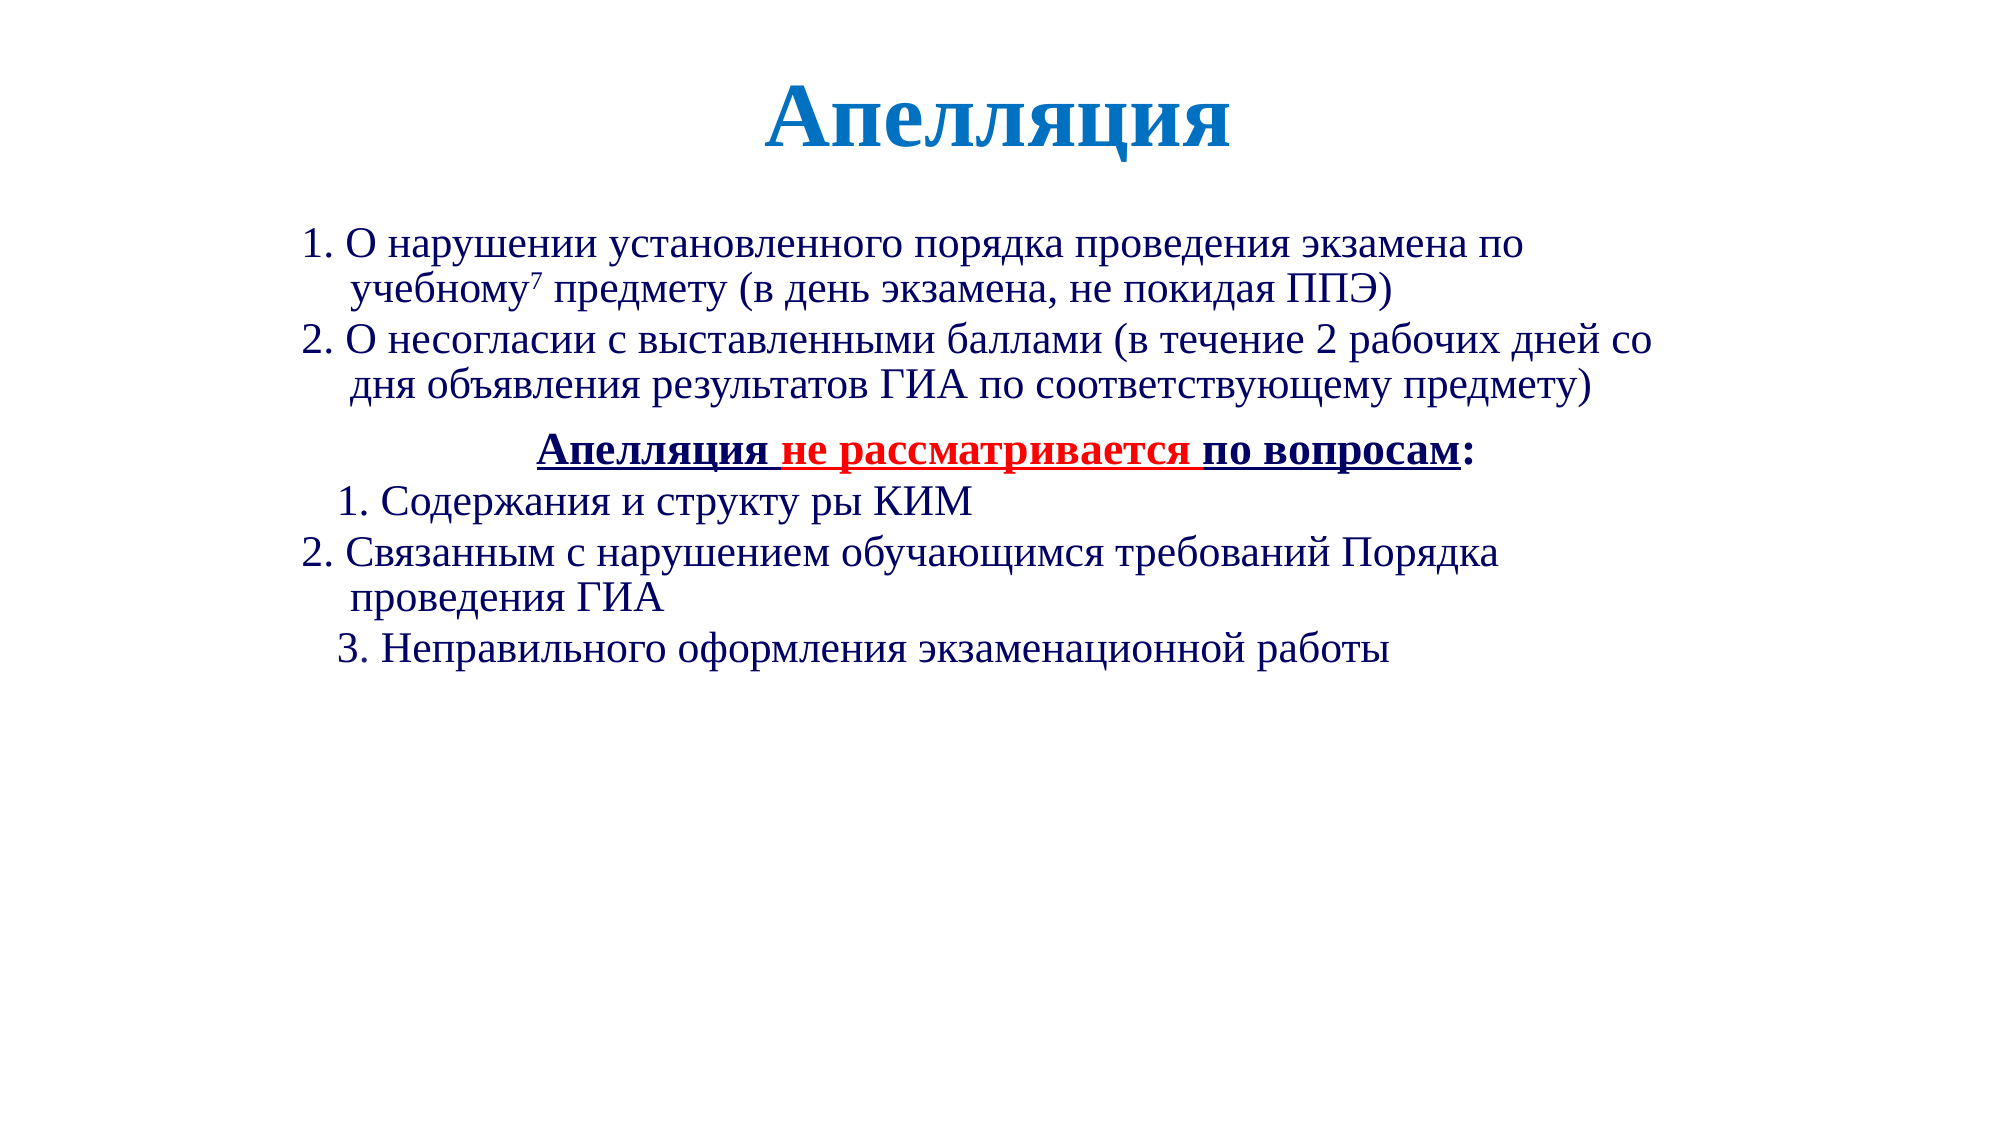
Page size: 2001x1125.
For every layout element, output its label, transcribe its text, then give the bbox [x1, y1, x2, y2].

text_box Апелляция [764, 54, 1233, 134]
text_box 1. О нарушении установленного порядка проведения экзамена по учебному7 предмету (в день экзамена, не покидая ППЭ) 2. О несогласии с выставленными баллами (в течение 2 рабочих дней со дня объявления результатов ГИА по соответствующему предмету) Апелляция не рассматривается по вопросам: 1. Содержания и структу ры КИМ 2. Связанным с нарушением обучающимся требований Порядка проведения ГИА 3. Неправильного оформления экзаменационной работы [301, 221, 1712, 878]
